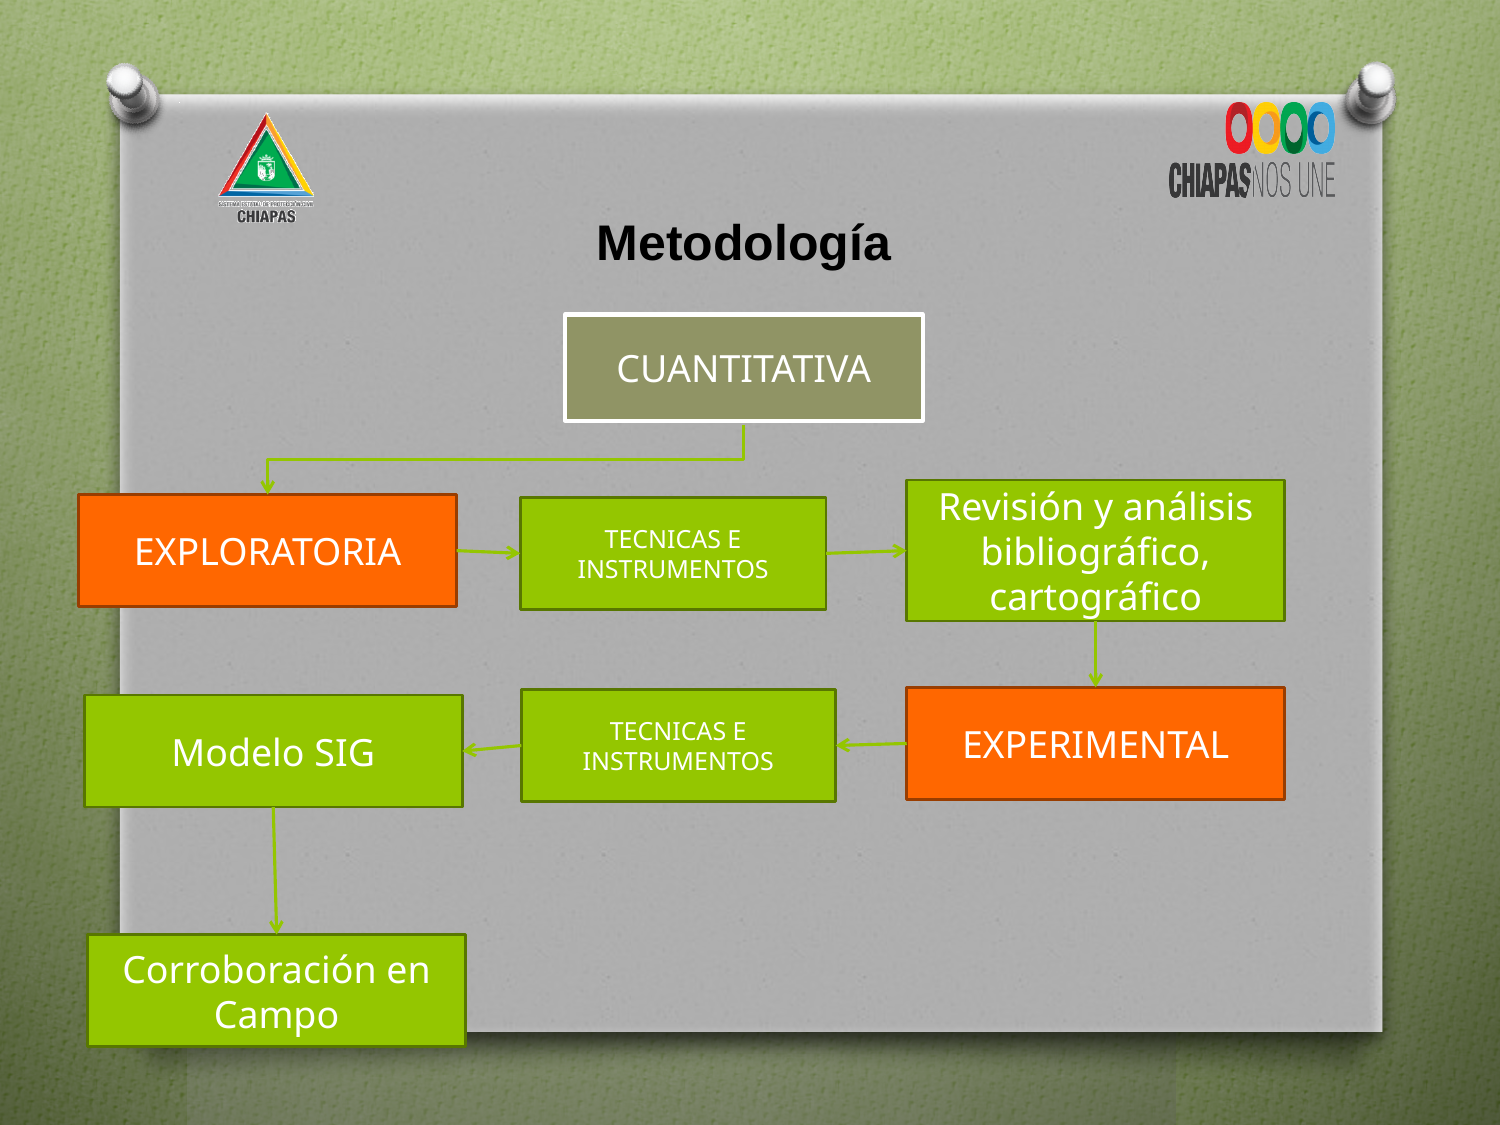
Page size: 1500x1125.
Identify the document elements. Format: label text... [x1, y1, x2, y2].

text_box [825, 550, 907, 554]
text_box EXPLORATORIA [77, 493, 458, 608]
text_box Revisión y análisis bibliográfico, cartográfico [905, 479, 1286, 622]
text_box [272, 806, 277, 935]
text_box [461, 745, 522, 752]
text_box Modelo SIG [83, 694, 464, 808]
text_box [470, 221, 541, 699]
text_box TECNICAS E INSTRUMENTOS [546, 496, 827, 611]
text_box Corroboración en Campo [86, 933, 467, 1048]
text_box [456, 550, 521, 554]
text_box CUANTITATIVA [563, 312, 925, 423]
picture [1168, 35, 1439, 198]
text_box TECNICAS E INSTRUMENTOS [520, 688, 837, 803]
text_box EXPERIMENTAL [905, 686, 1286, 801]
text_box Metodología [153, 203, 1335, 278]
picture [75, 29, 354, 234]
